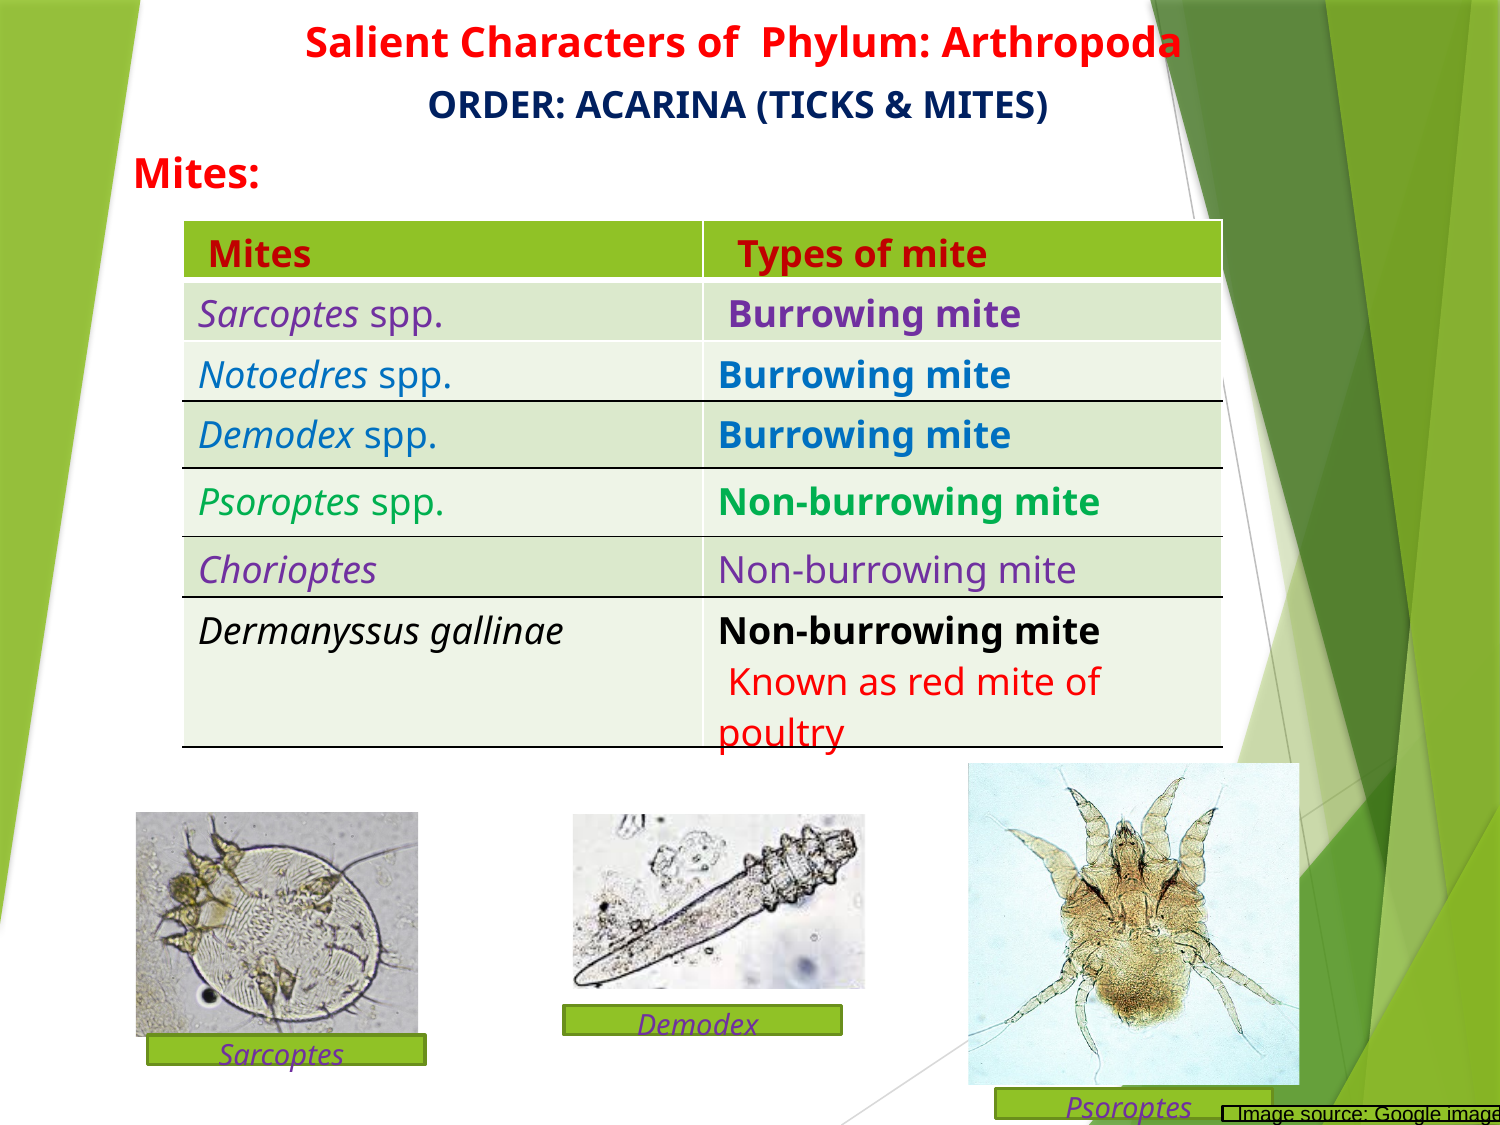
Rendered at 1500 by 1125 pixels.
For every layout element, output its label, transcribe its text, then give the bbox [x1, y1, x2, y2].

text_box Sarcoptes [146, 1033, 427, 1066]
table_cell Demodex spp. [184, 402, 702, 467]
picture [572, 814, 866, 990]
table_cell Non-burrowing mite [704, 469, 1221, 536]
table_cell Dermanyssus gallinae [184, 598, 702, 746]
text_box Psoroptes [994, 1094, 1274, 1120]
table_header Mites [184, 221, 702, 277]
picture [135, 811, 419, 1038]
subtitle ORDER: ACARINA (TICKS & MITES) Mites: [88, 73, 1388, 1125]
text_box Demodex [562, 1004, 843, 1036]
table_cell Non-burrowing mite Known as red mite of poultry [704, 598, 1221, 746]
table_cell Notoedres spp. [184, 342, 702, 400]
table_header Types of mite [704, 221, 1221, 277]
table_cell Sarcoptes spp. [184, 283, 702, 340]
table_cell Burrowing mite [704, 402, 1221, 467]
table_cell Psoroptes spp. [184, 469, 702, 536]
table_cell Non-burrowing mite [704, 537, 1221, 596]
table_cell Chorioptes [184, 537, 702, 596]
text_box Salient Characters of Phylum: Arthropoda [0, 8, 1489, 73]
table_cell Burrowing mite [704, 342, 1221, 400]
text_box Image source: Google image [1222, 1105, 1500, 1121]
table_cell Burrowing mite [704, 283, 1221, 340]
picture [967, 763, 1300, 1086]
